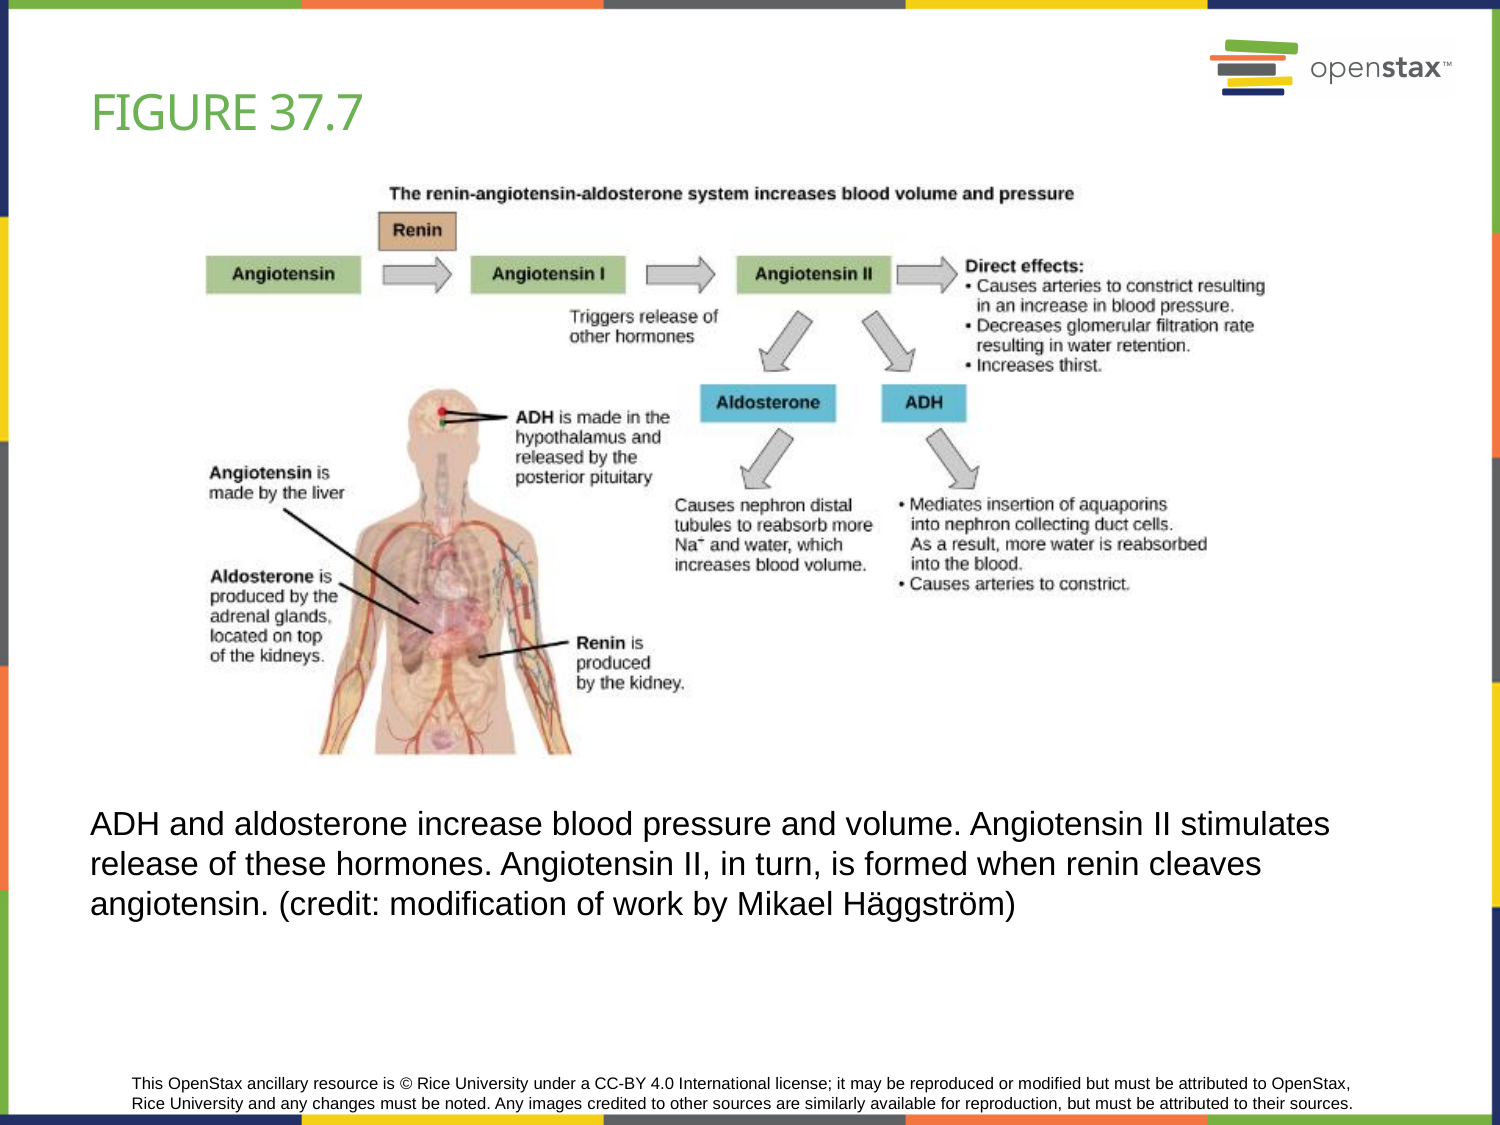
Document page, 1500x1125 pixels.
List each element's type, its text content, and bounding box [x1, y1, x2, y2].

title Figure 37.7 [75, 39, 1398, 148]
list ADH and aldosterone increase blood pressure and volume. Angiotensin II stimulates release of these hormones. Angiotensin II, in turn, is formed when renin cleaves angiotensin. (credit: modification of work by Mikael Häggström) [75, 794, 1398, 986]
picture [0, 0, 1500, 1125]
footer This OpenStax ancillary resource is © Rice University under a CC-BY 4.0 International license; it may be reproduced or modified but must be attributed to OpenStax, Rice University and any changes must be noted. Any images credited to other sources are similarly available for reproduction, but must be attributed to their sources. [116, 1065, 1398, 1112]
